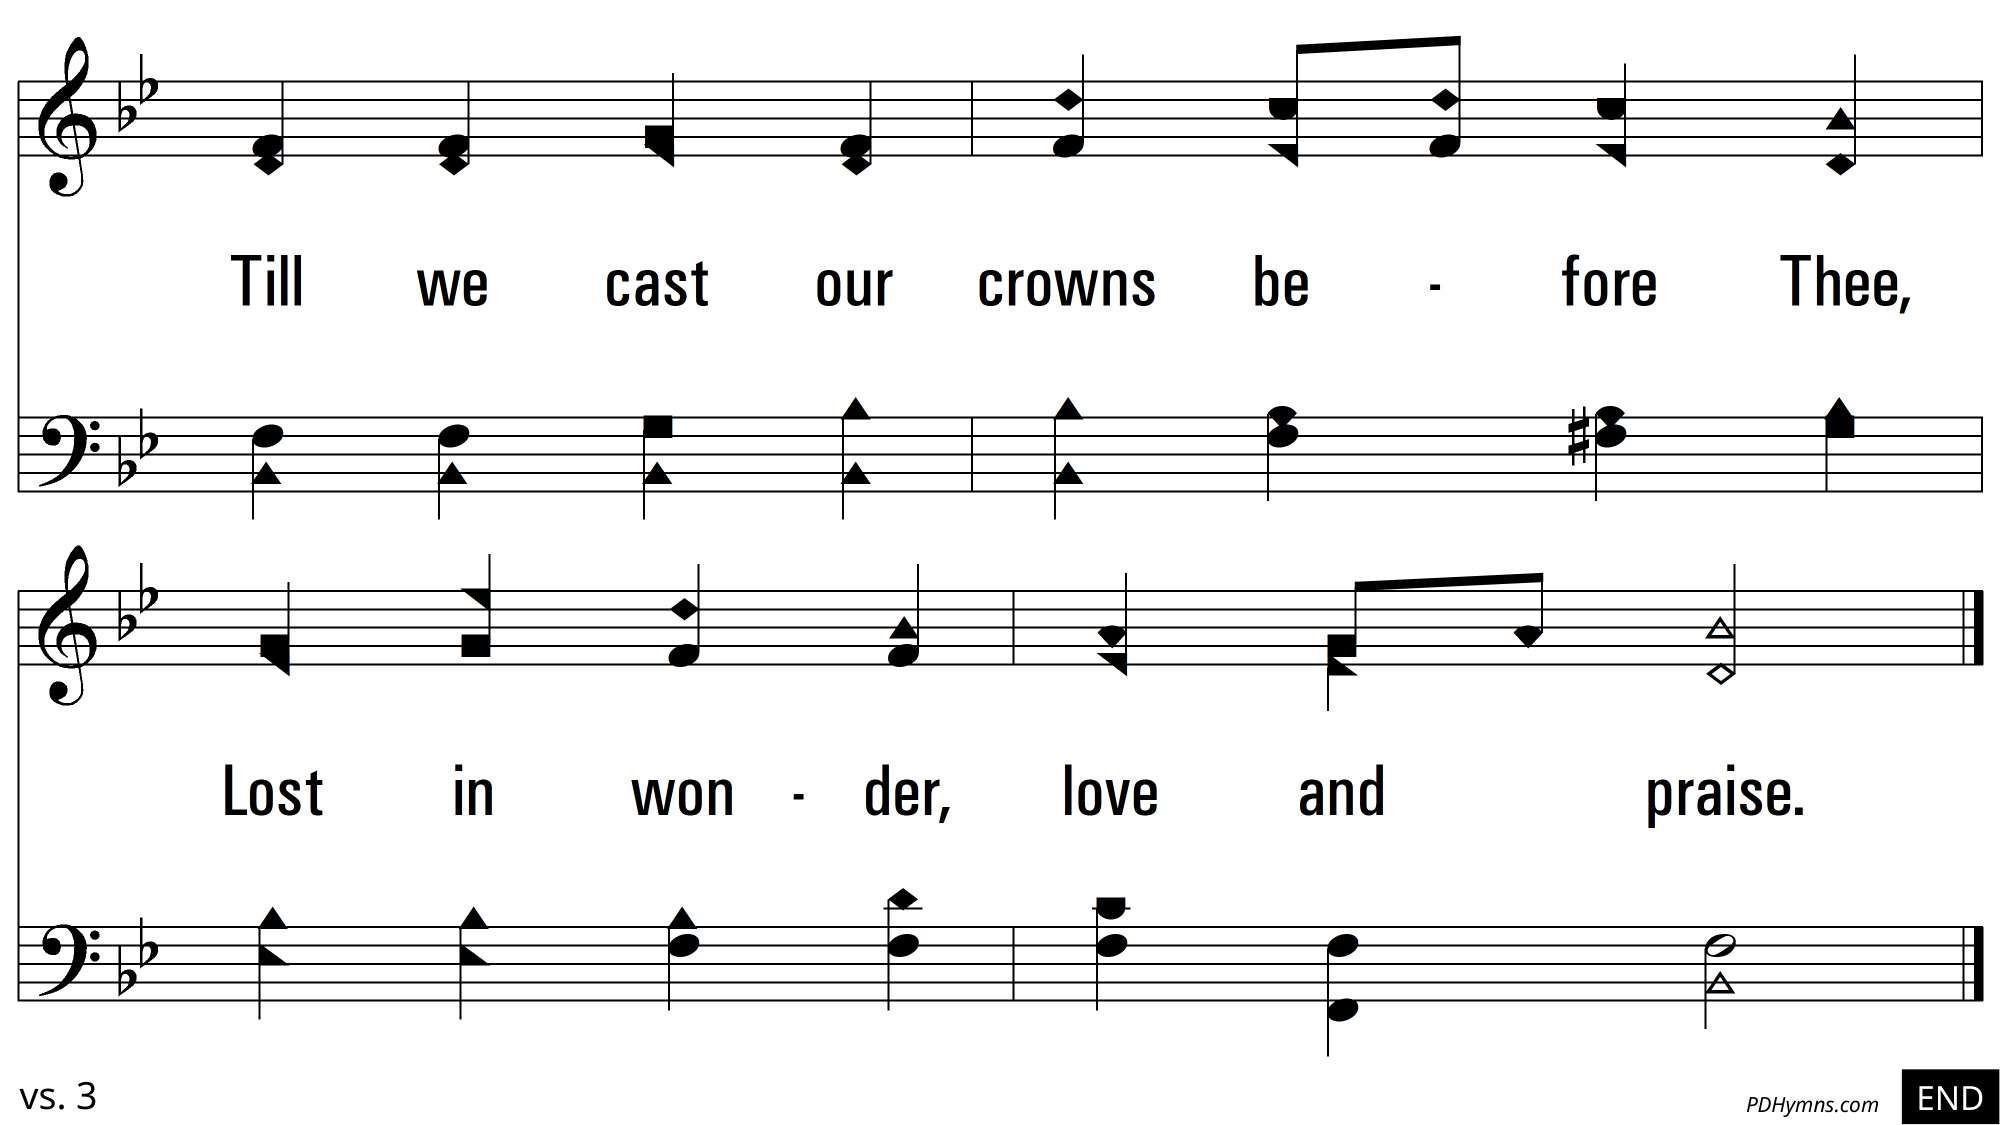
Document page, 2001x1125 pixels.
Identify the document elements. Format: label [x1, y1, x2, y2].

text_box [1724, 1069, 2000, 1125]
picture [2, 0, 1998, 1125]
